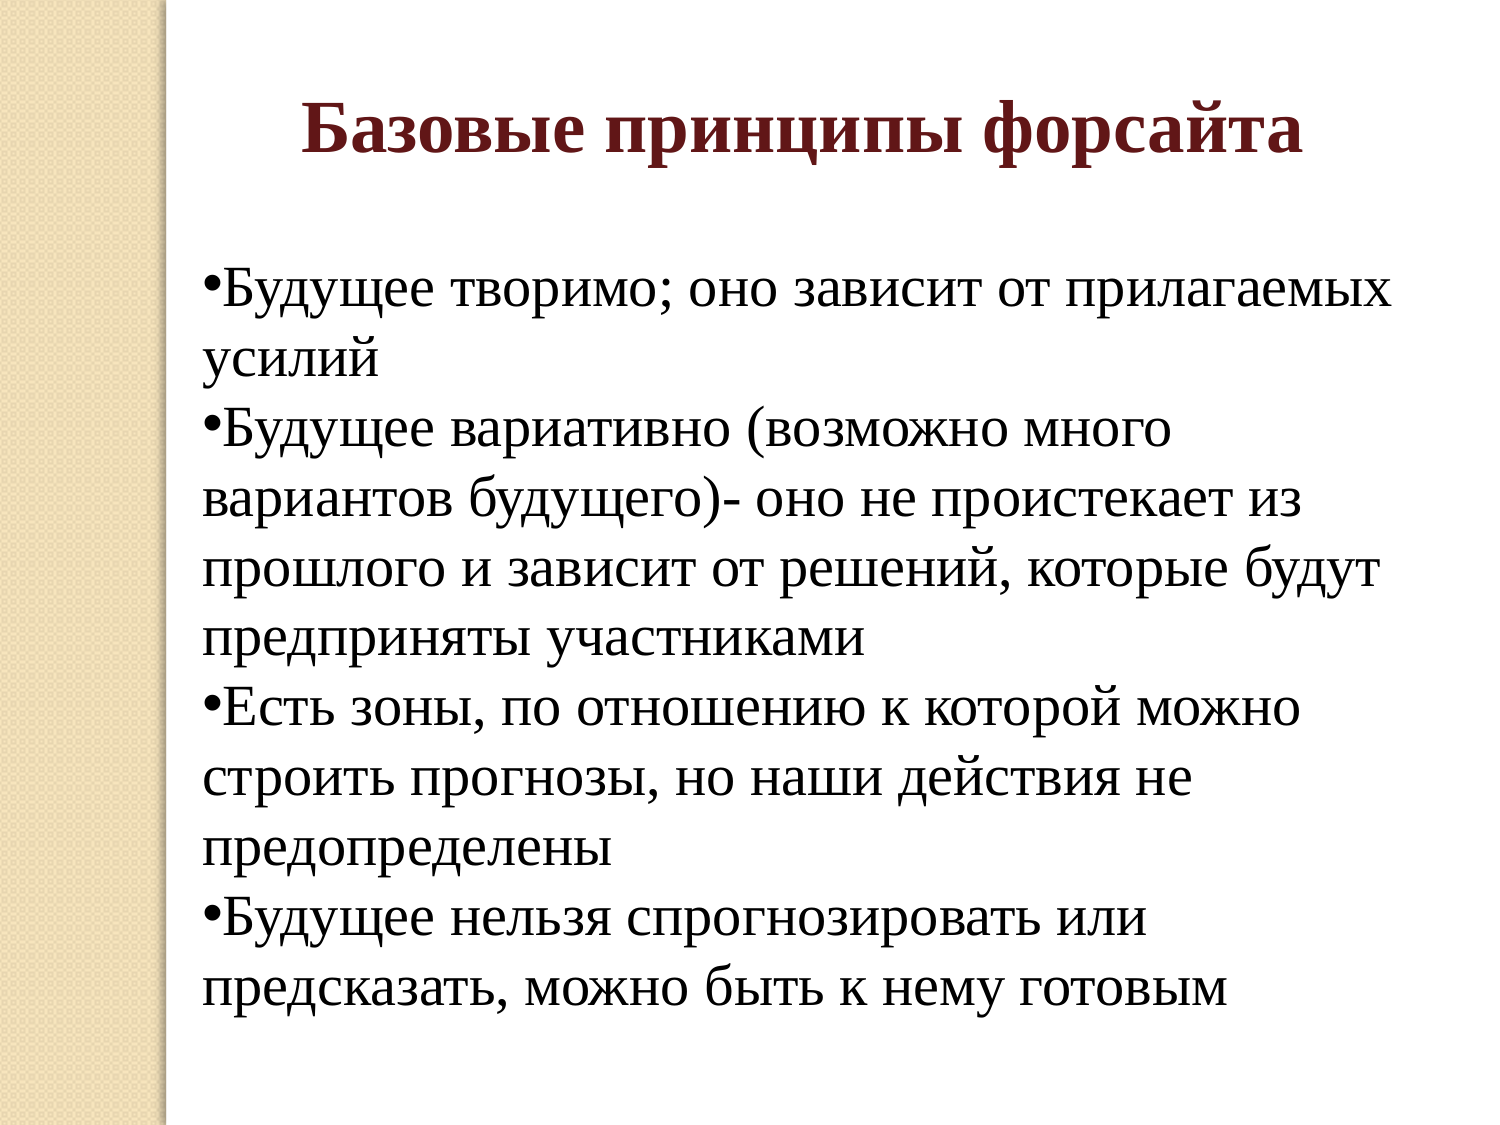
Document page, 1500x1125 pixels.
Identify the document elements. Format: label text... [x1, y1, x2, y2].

text_box Базовые принципы форсайта Будущее творимо; оно зависит от прилагаемых усилий Будущее вариативно (возможно много вариантов будущего)- оно не проистекает из прошлого и зависит от решений, которые будут предприняты участниками Есть зоны, по отношению к которой можно строить прогнозы, но наши действия не предопределены Будущее нельзя спрогнозировать или предсказать, можно быть к нему готовым [187, 70, 1418, 1025]
